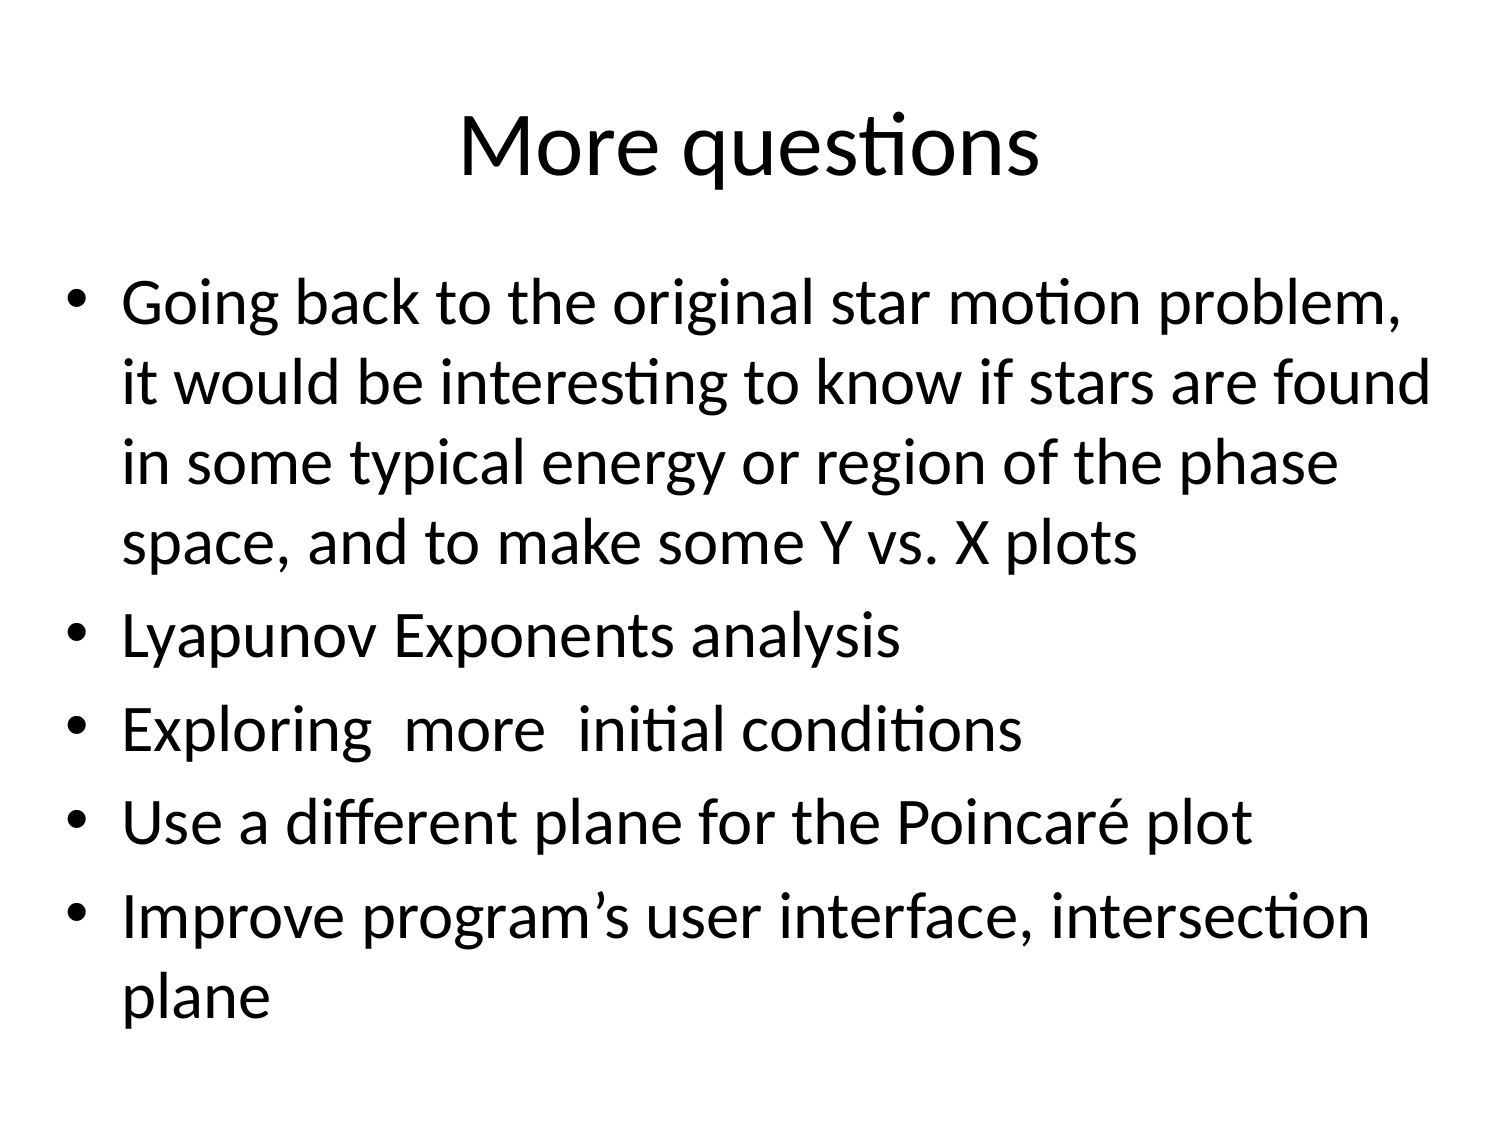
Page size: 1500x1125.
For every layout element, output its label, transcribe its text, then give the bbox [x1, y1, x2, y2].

list Going back to the original star motion problem, it would be interesting to know if stars are found in some typical energy or region of the phase space, and to make some Y vs. X plots Lyapunov Exponents analysis Exploring more initial conditions Use a different plane for the Poincaré plot Improve program’s user interface, intersection plane [50, 249, 1450, 1050]
title More questions [75, 45, 1425, 233]
